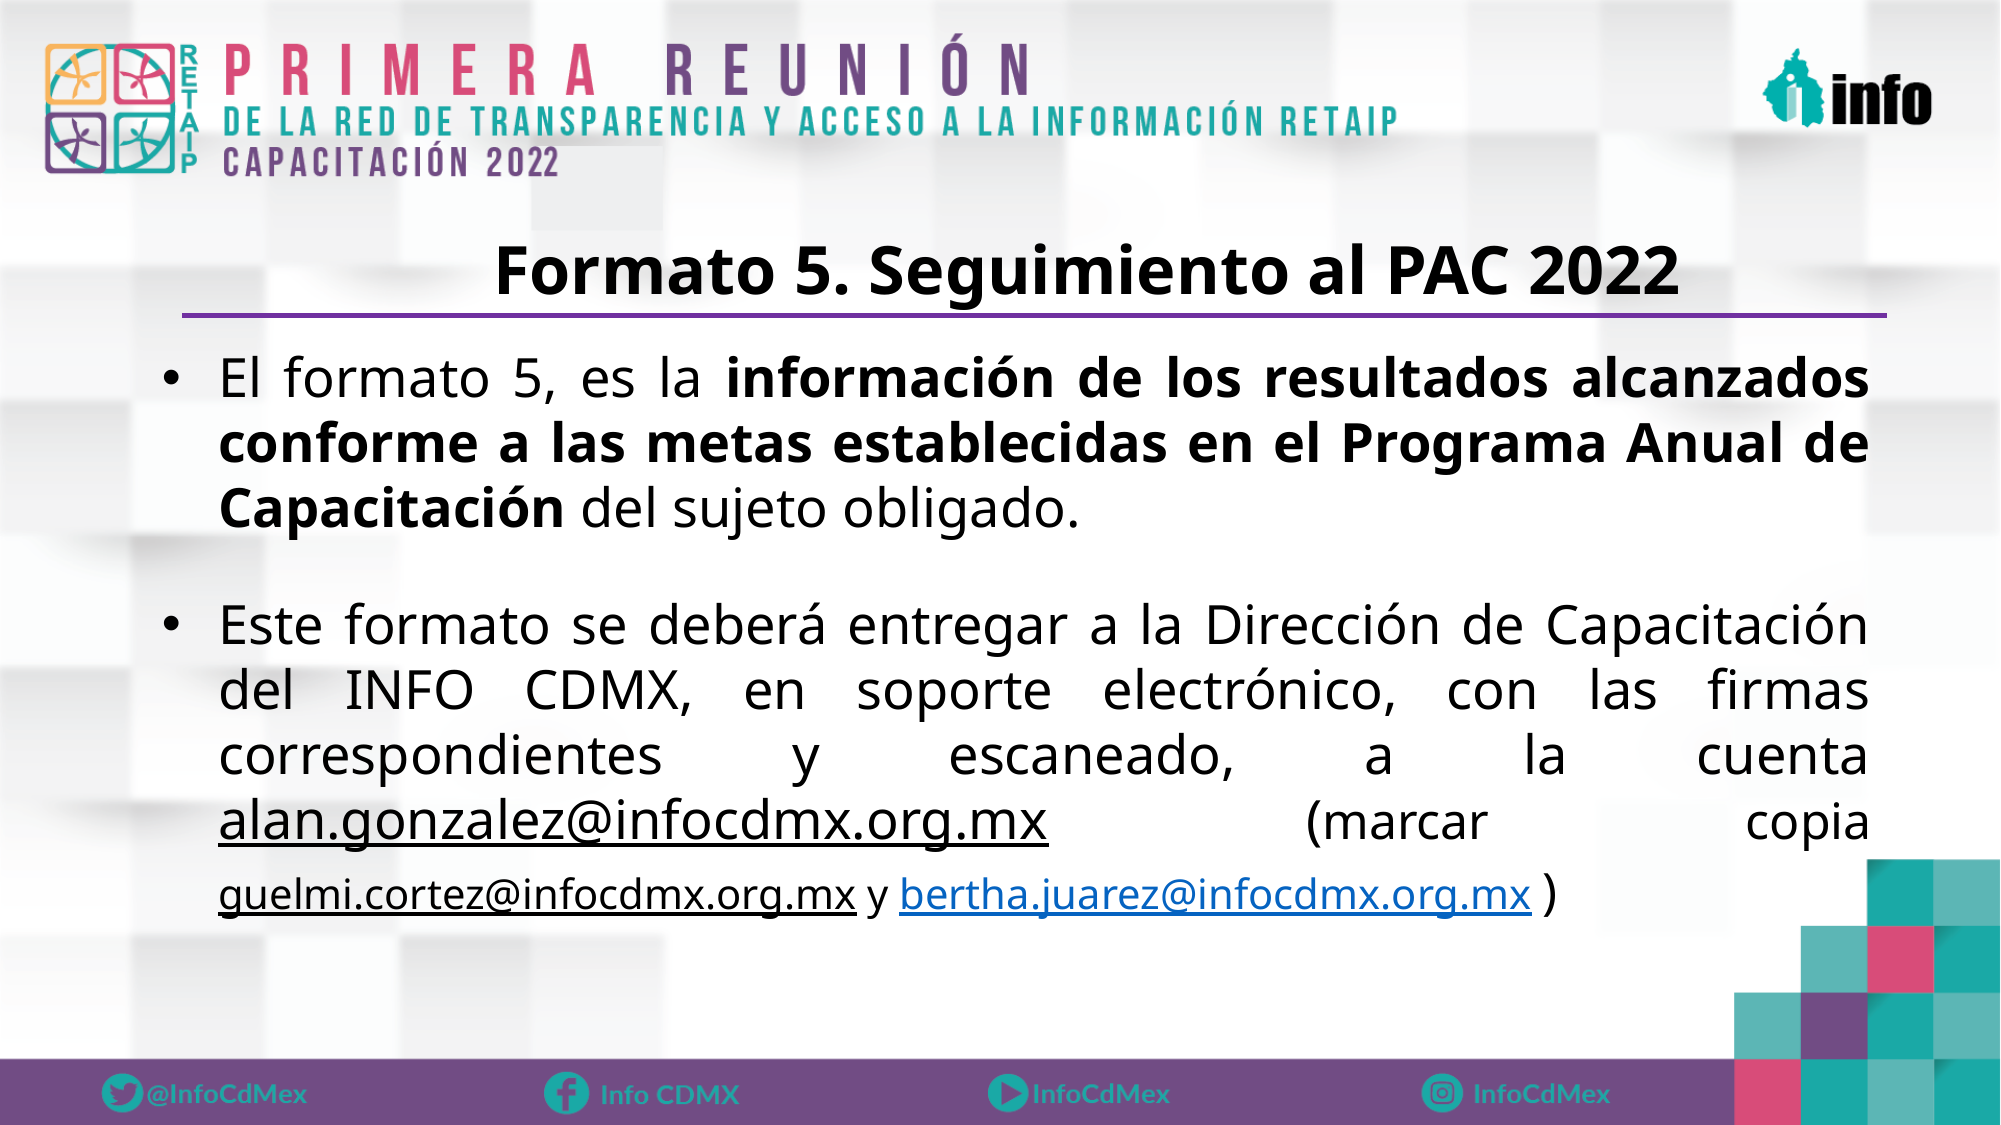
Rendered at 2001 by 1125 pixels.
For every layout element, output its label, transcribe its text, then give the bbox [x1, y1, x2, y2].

list Formato 5. Seguimiento al PAC 2022 [263, 229, 1912, 296]
text_box El formato 5, es la información de los resultados alcanzados conforme a las metas establecidas en el Programa Anual de Capacitación del sujeto obligado. Este formato se deberá entregar a la Dirección de Capacitación del INFO CDMX, en soporte electrónico, con las firmas correspondientes y escaneado, a la cuenta alan.gonzalez@infocdmx.org.mx (marcar copia guelmi.cortez@infocdmx.org.mx y bertha.juarez@infocdmx.org.mx ) [147, 336, 1887, 962]
picture [0, 0, 2001, 1125]
